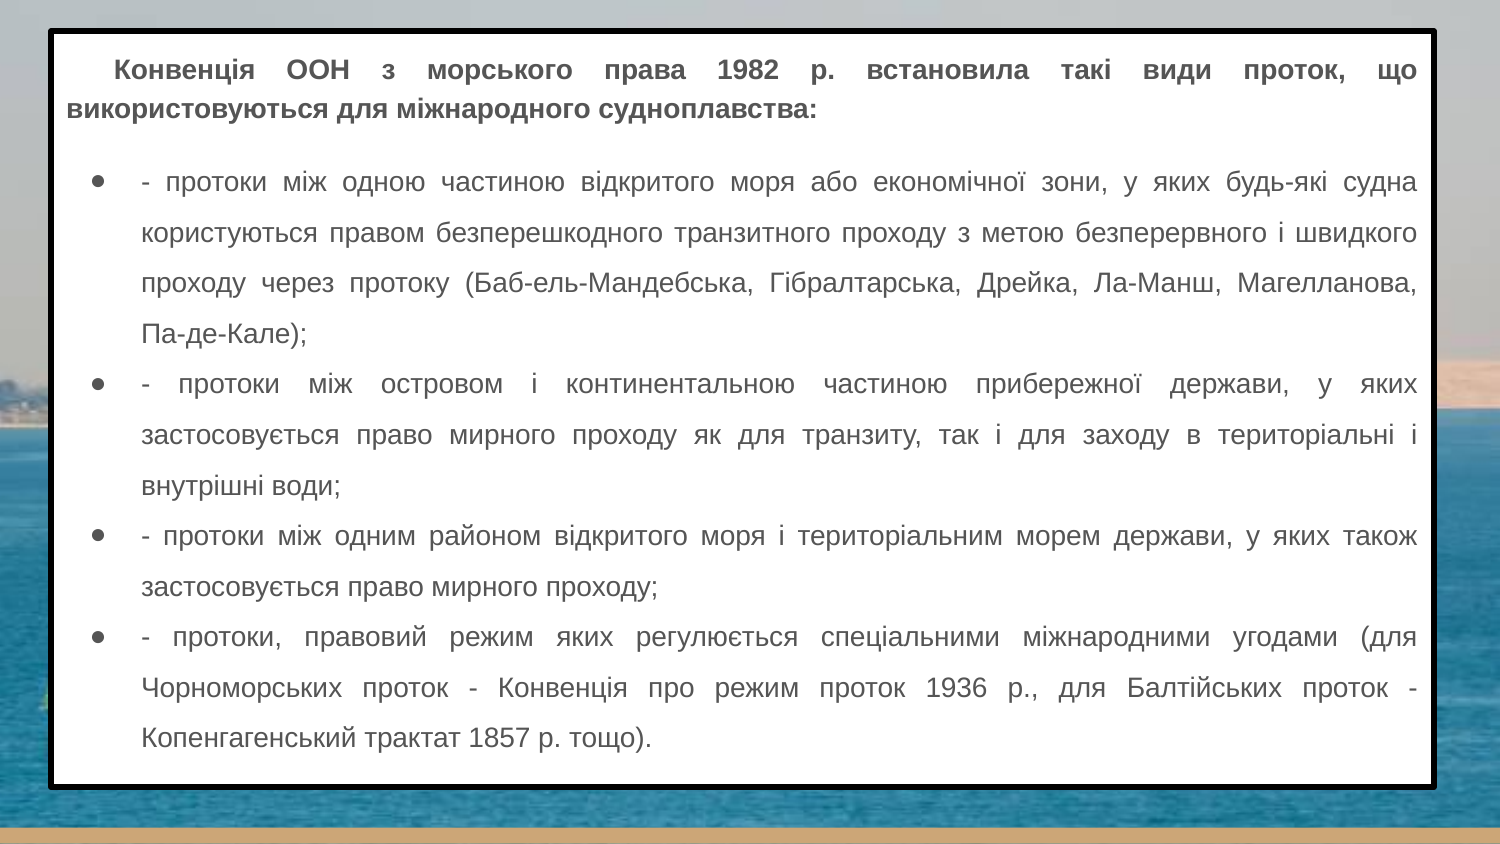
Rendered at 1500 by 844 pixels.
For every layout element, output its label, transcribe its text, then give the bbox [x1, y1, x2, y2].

list Конвенція ООН з морського права 1982 р. встановила такі види проток, що використовуються для міжнародного судноплавства: - протоки між одною частиною відкритого моря або економічної зони, у яких будь-які судна користуються правом безперешкодного транзитного проходу з метою безперервного і швидкого проходу через протоку (Баб-ель-Мандебська, Гібралтарська, Дрейка, Ла-Манш, Магелланова, Па-де-Кале); - протоки між островом і континентальною частиною прибережної держави, у яких застосовується право мирного проходу як для транзиту, так і для заходу в територіальні і внутрішні води; - протоки між одним районом відкритого моря і територіальним морем держави, у яких також застосовується право мирного проходу; - протоки, правовий режим яких регулюється спеціальними міжнародними угодами (для Чорноморських проток - Конвенція про режим проток 1936 р., для Балтійських проток - Копенгагенський трактат 1857 р. тощо). [51, 31, 1434, 787]
picture [0, 0, 1500, 827]
